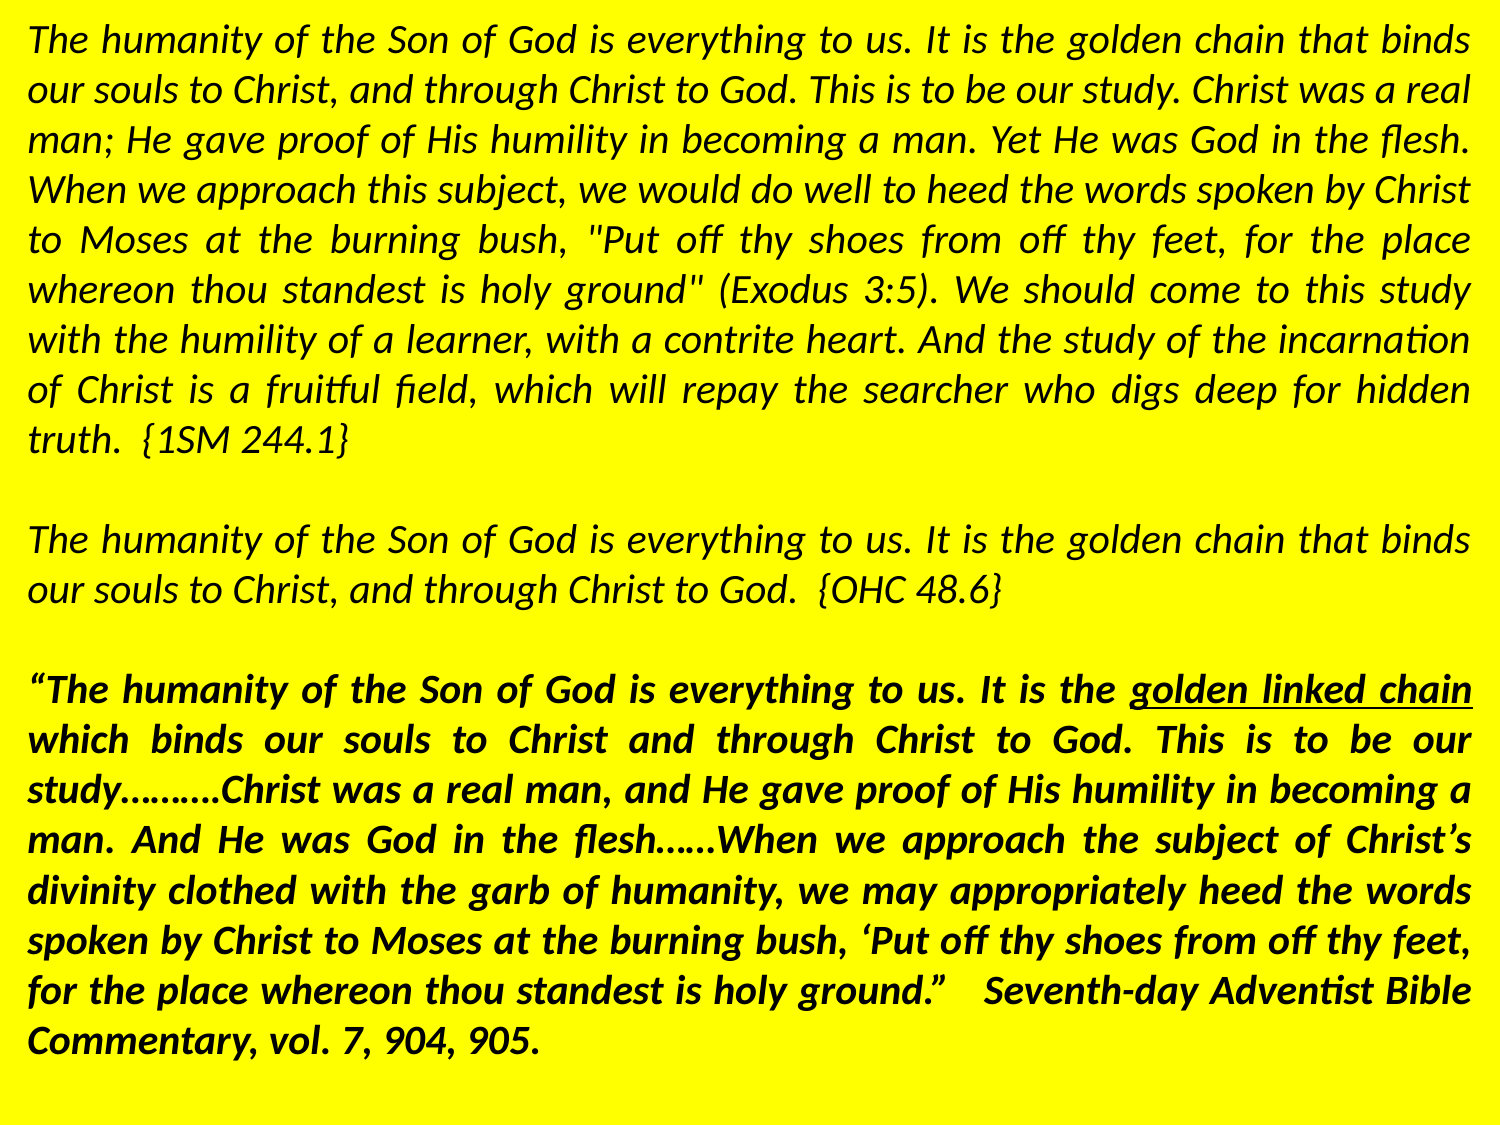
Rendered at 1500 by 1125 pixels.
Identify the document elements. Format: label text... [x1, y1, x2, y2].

text_box The humanity of the Son of God is everything to us. It is the golden chain that binds our souls to Christ, and through Christ to God. This is to be our study. Christ was a real man; He gave proof of His humility in becoming a man. Yet He was God in the flesh. When we approach this subject, we would do well to heed the words spoken by Christ to Moses at the burning bush, "Put off thy shoes from off thy feet, for the place whereon thou standest is holy ground" (Exodus 3:5). We should come to this study with the humility of a learner, with a contrite heart. And the study of the incarnation of Christ is a fruitful field, which will repay the searcher who digs deep for hidden truth. {1SM 244.1} The humanity of the Son of God is everything to us. It is the golden chain that binds our souls to Christ, and through Christ to God. {OHC 48.6} “The humanity of the Son of God is everything to us. It is the golden linked chain which binds our souls to Christ and through Christ to God. This is to be our study……….Christ was a real man, and He gave proof of His humility in becoming a man. And He was God in the flesh……When we approach the subject of Christ’s divinity clothed with the garb of humanity, we may appropriately heed the words spoken by Christ to Moses at the burning bush, ‘Put off thy shoes from off thy feet, for the place whereon thou standest is holy ground.” Seventh-day Adventist Bible Commentary, vol. 7, 904, 905. [12, 4, 1488, 1070]
